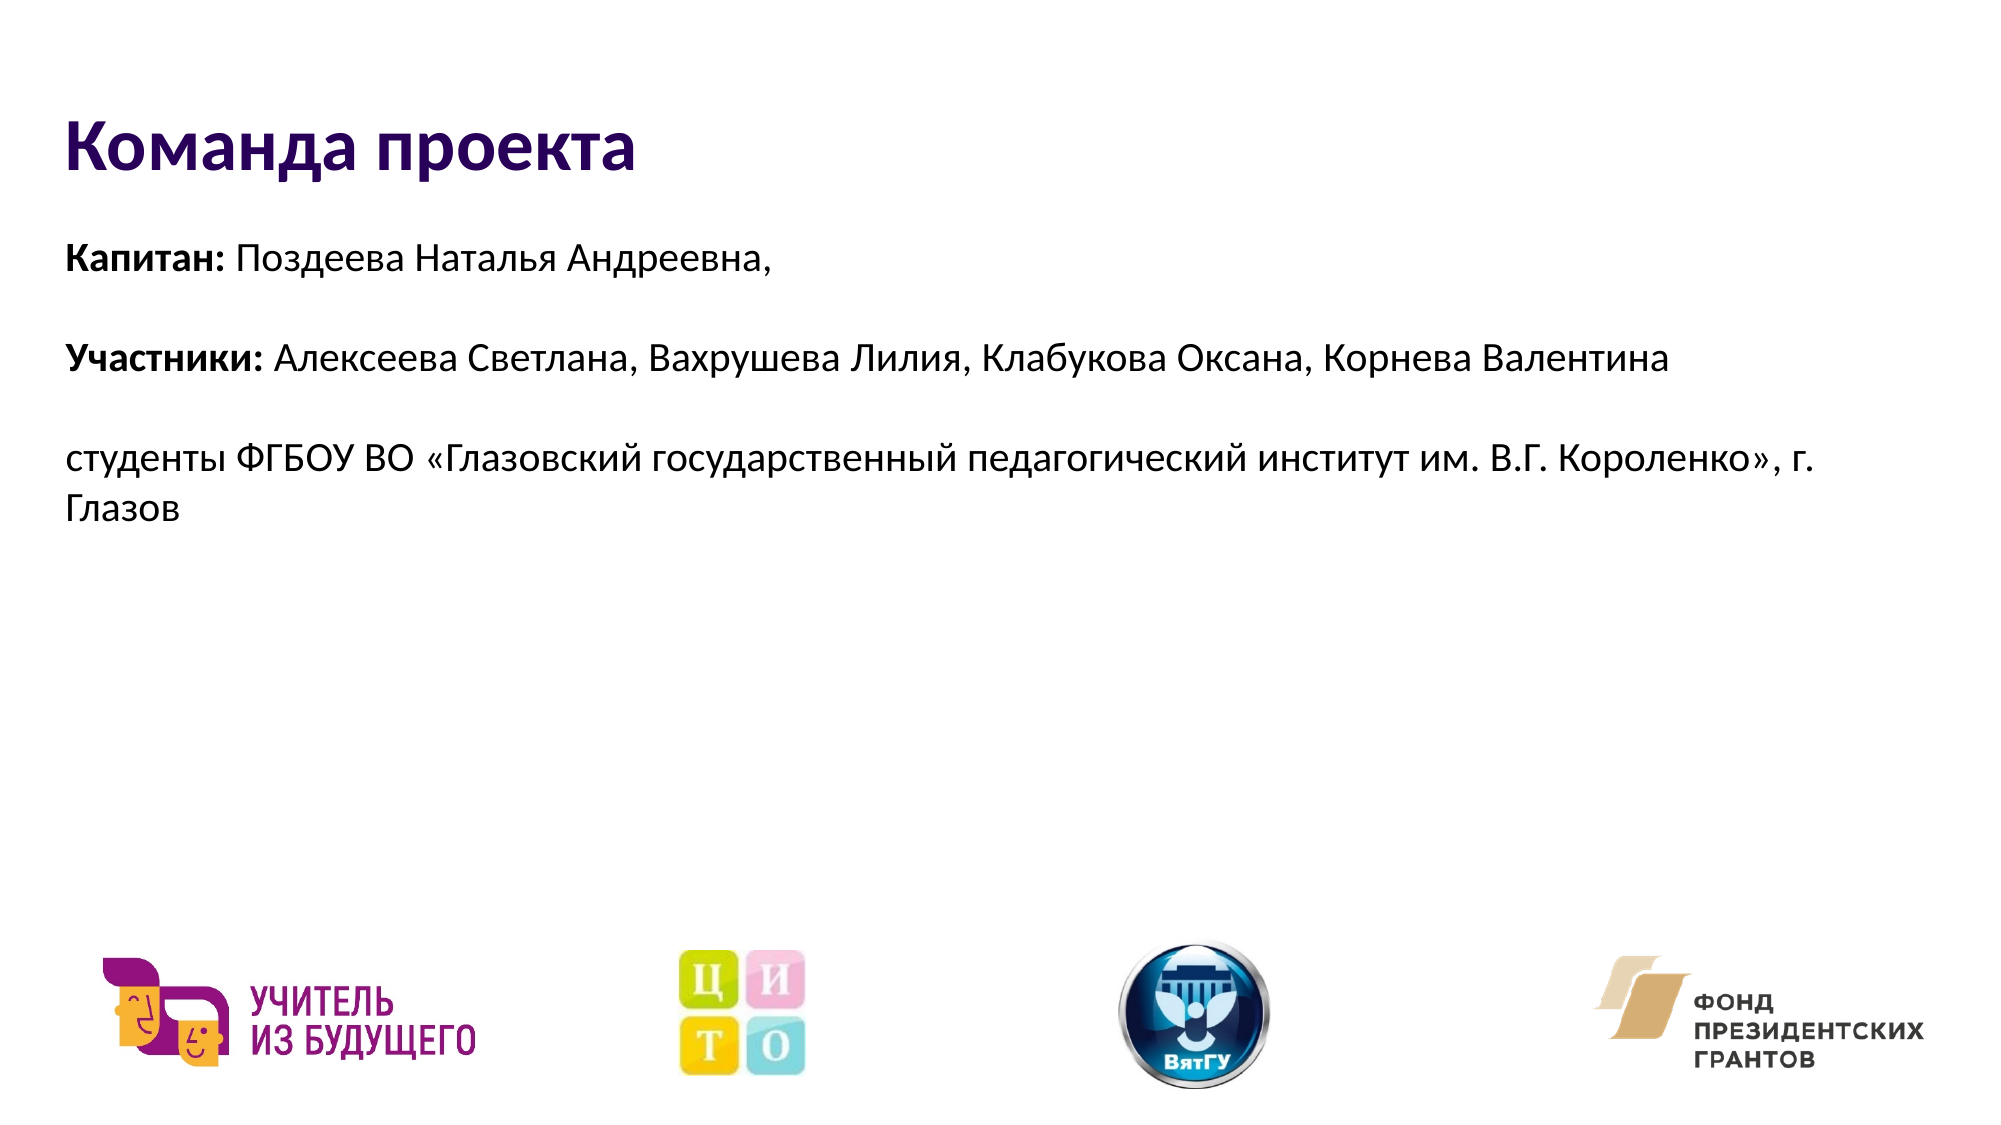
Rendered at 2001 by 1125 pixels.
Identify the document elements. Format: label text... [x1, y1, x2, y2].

picture [1591, 954, 1926, 1072]
picture [96, 957, 476, 1069]
text_box Команда проекта Капитан: Поздеева Наталья Андреевна, Участники: Алексеева Светлана, Вахрушева Лилия, Клабукова Оксана, Корнева Валентина студенты ФГБОУ ВО «Глазовский государственный педагогический институт им. В.Г. Короленко», г. Глазов [50, 87, 1835, 588]
picture [1118, 937, 1271, 1089]
text_box [678, 950, 806, 1076]
